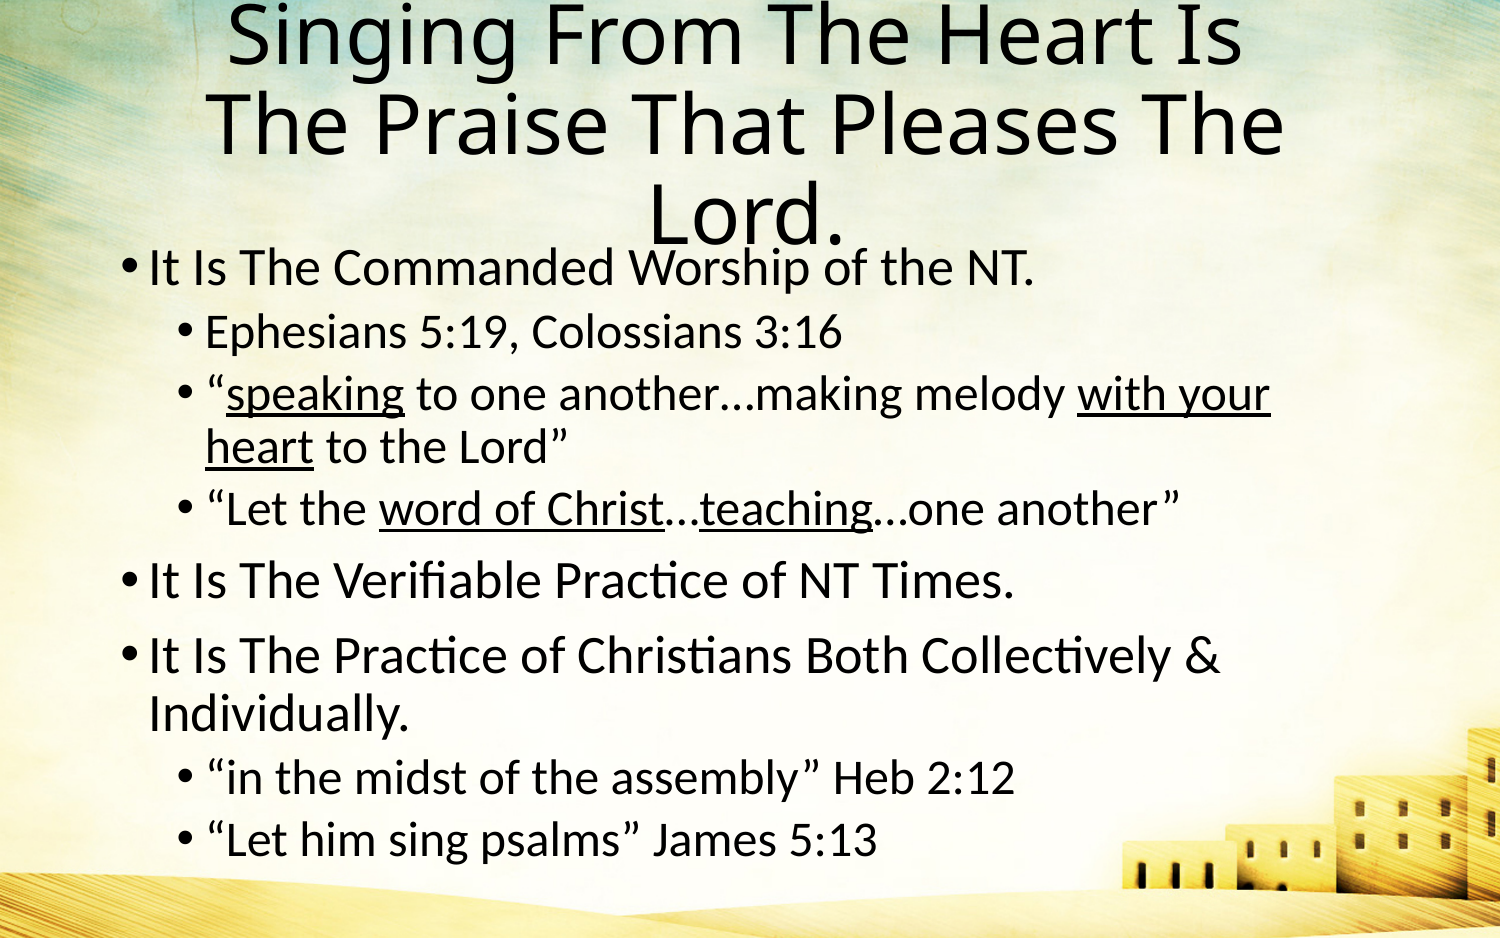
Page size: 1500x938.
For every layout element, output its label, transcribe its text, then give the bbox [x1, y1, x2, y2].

title Singing From The Heart Is The Praise That Pleases The Lord. [117, 10, 1377, 245]
list It Is The Commanded Worship of the NT. Ephesians 5:19, Colossians 3:16 “speaking to one another…making melody with your heart to the Lord” “Let the word of Christ…teaching…one another” It Is The Verifiable Practice of NT Times. It Is The Practice of Christians Both Collectively & Individually. “in the midst of the assembly” Heb 2:12 “Let him sing psalms” James 5:13 [105, 231, 1400, 846]
picture [0, 0, 1500, 938]
